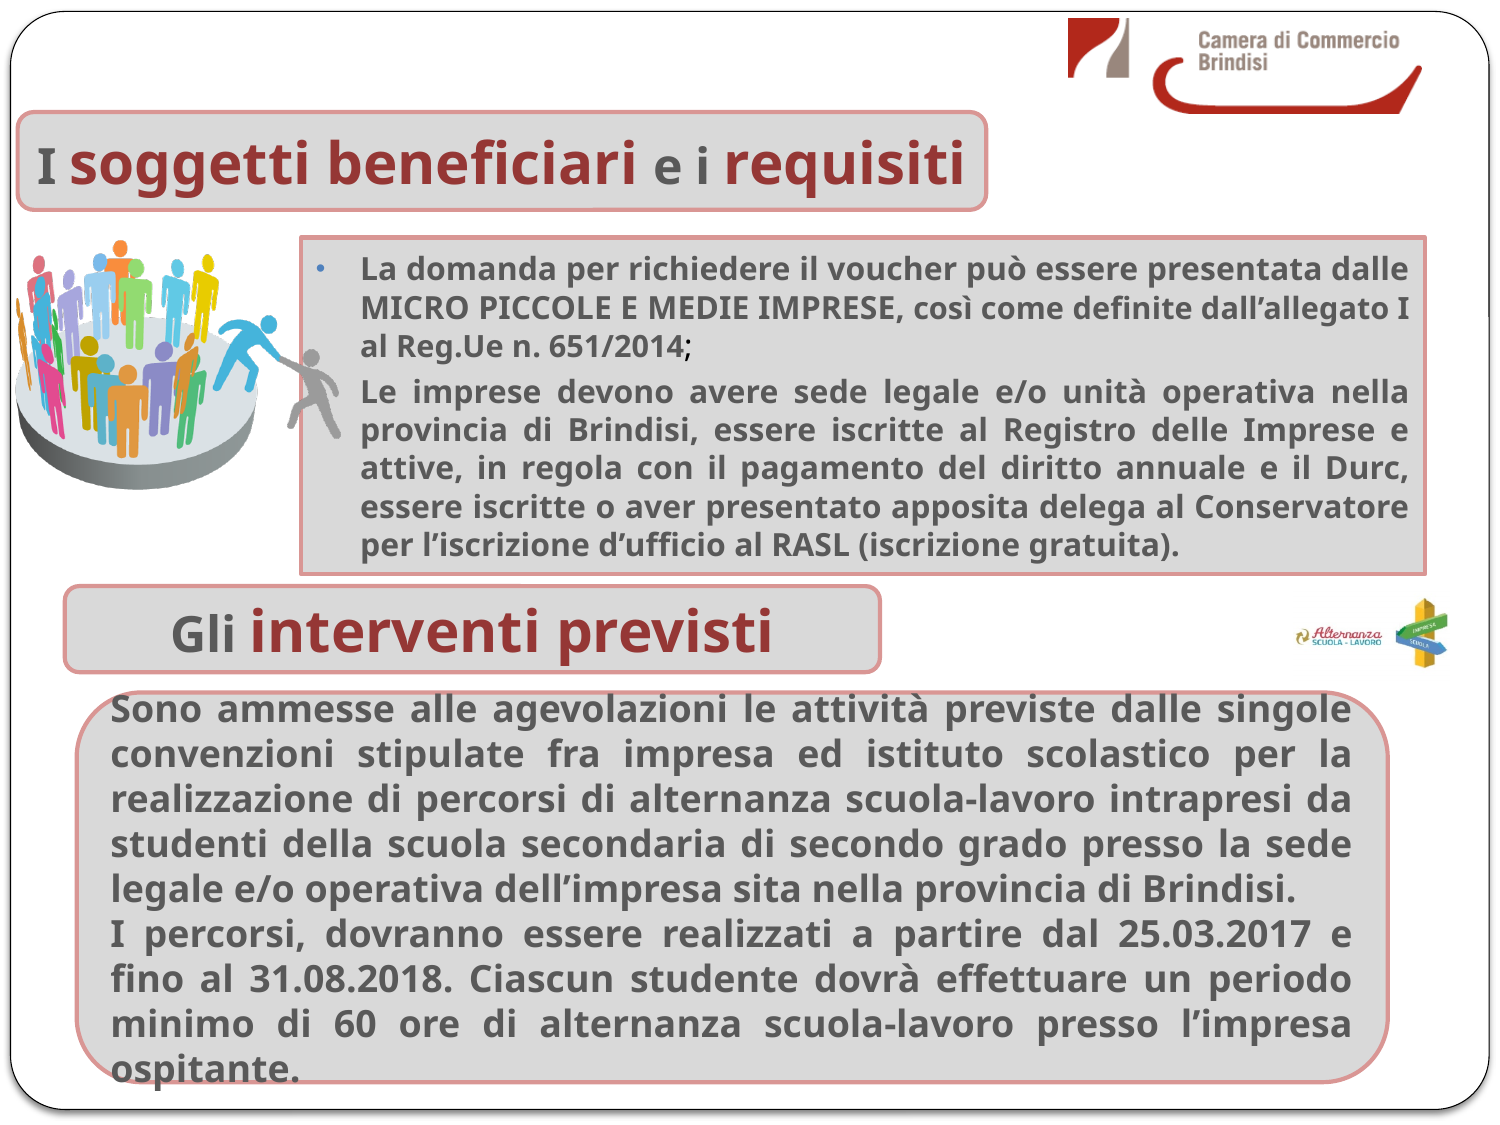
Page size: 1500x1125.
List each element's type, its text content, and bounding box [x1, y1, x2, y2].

text_box Gli interventi previsti [64, 586, 880, 673]
text_box I soggetti beneficiari e i requisiti [17, 112, 987, 210]
list La domanda per richiedere il voucher può essere presentata dalle MICRO PICCOLE E MEDIE IMPRESE, così come definite dall’allegato I al Reg.Ue n. 651/2014; Le imprese devono avere sede legale e/o unità operativa nella provincia di Brindisi, essere iscritte al Registro delle Imprese e attive, in regola con il pagamento del diritto annuale e il Durc, essere iscritte o aver presentato apposita delega al Conservatore per l’iscrizione d’ufficio al RASL (iscrizione gratuita). [301, 237, 1425, 575]
picture [0, 236, 349, 492]
picture [1293, 585, 1450, 681]
text_box Sono ammesse alle agevolazioni le attività previste dalle singole convenzioni stipulate fra impresa ed istituto scolastico per la realizzazione di percorsi di alternanza scuola-lavoro intrapresi da studenti della scuola secondaria di secondo grado presso la sede legale e/o operativa dell’impresa sita nella provincia di Brindisi. I percorsi, dovranno essere realizzati a partire dal 25.03.2017 e fino al 31.08.2018. Ciascun studente dovrà effettuare un periodo minimo di 60 ore di alternanza scuola-lavoro presso l’impresa ospitante. [76, 692, 1388, 1083]
picture [1068, 17, 1422, 114]
